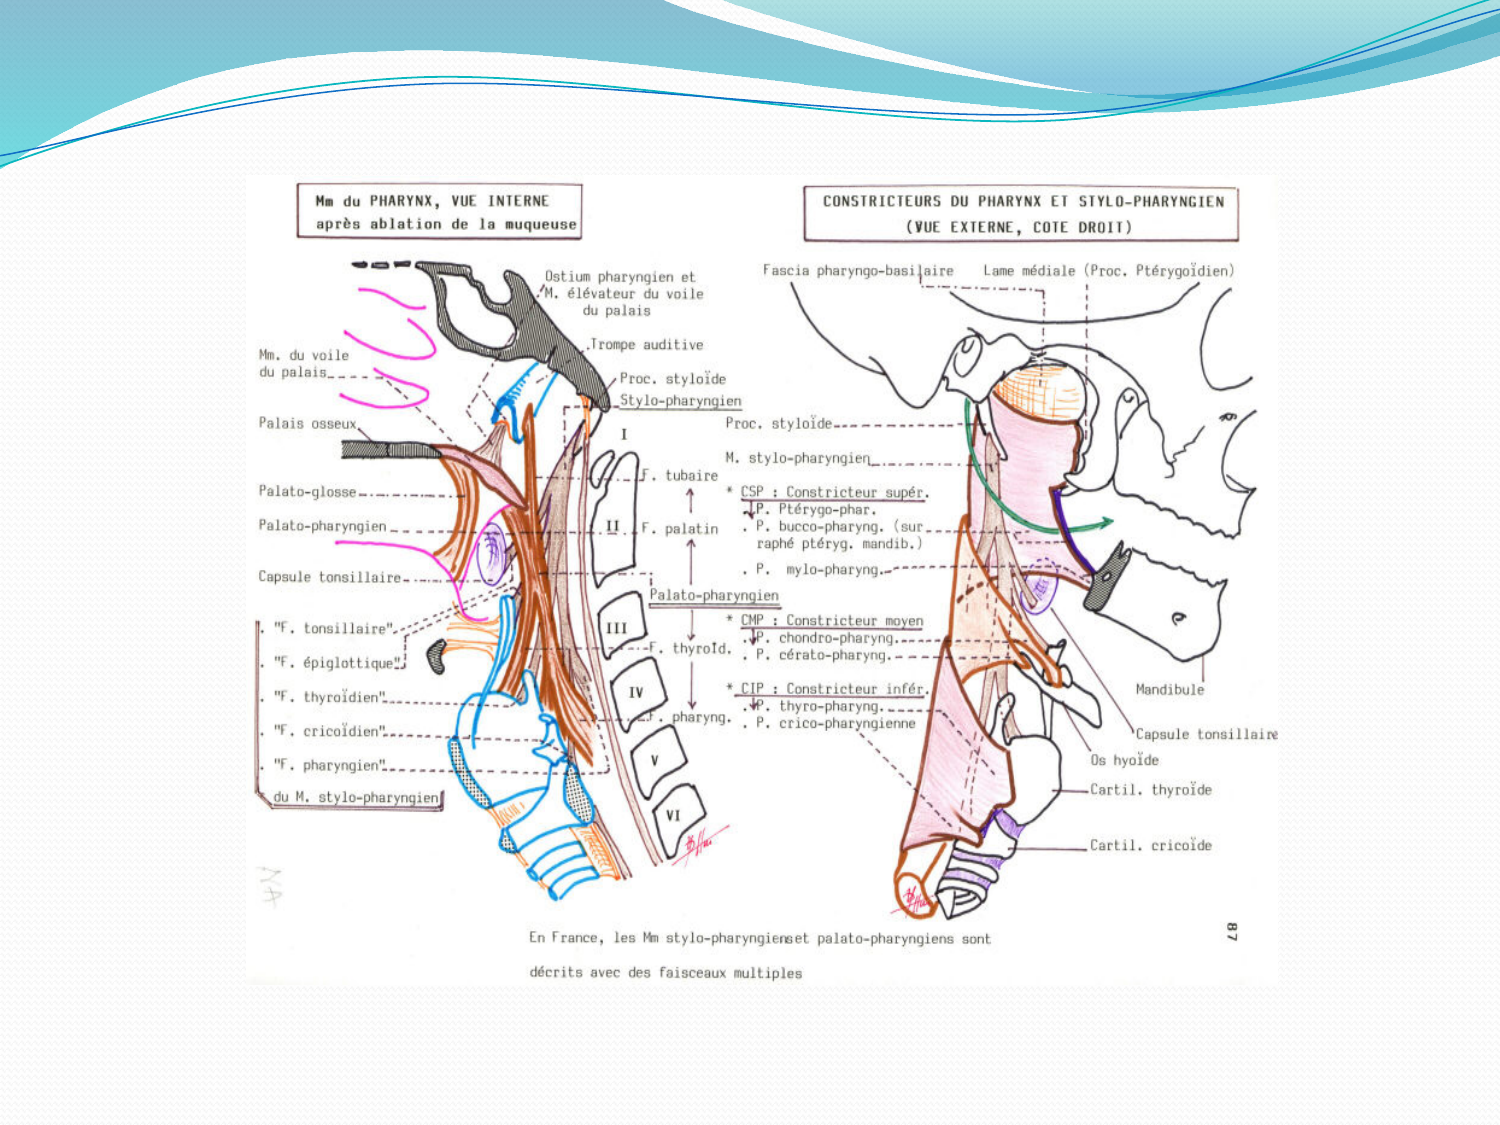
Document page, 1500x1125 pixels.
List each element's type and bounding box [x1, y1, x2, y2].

picture [245, 175, 1278, 985]
